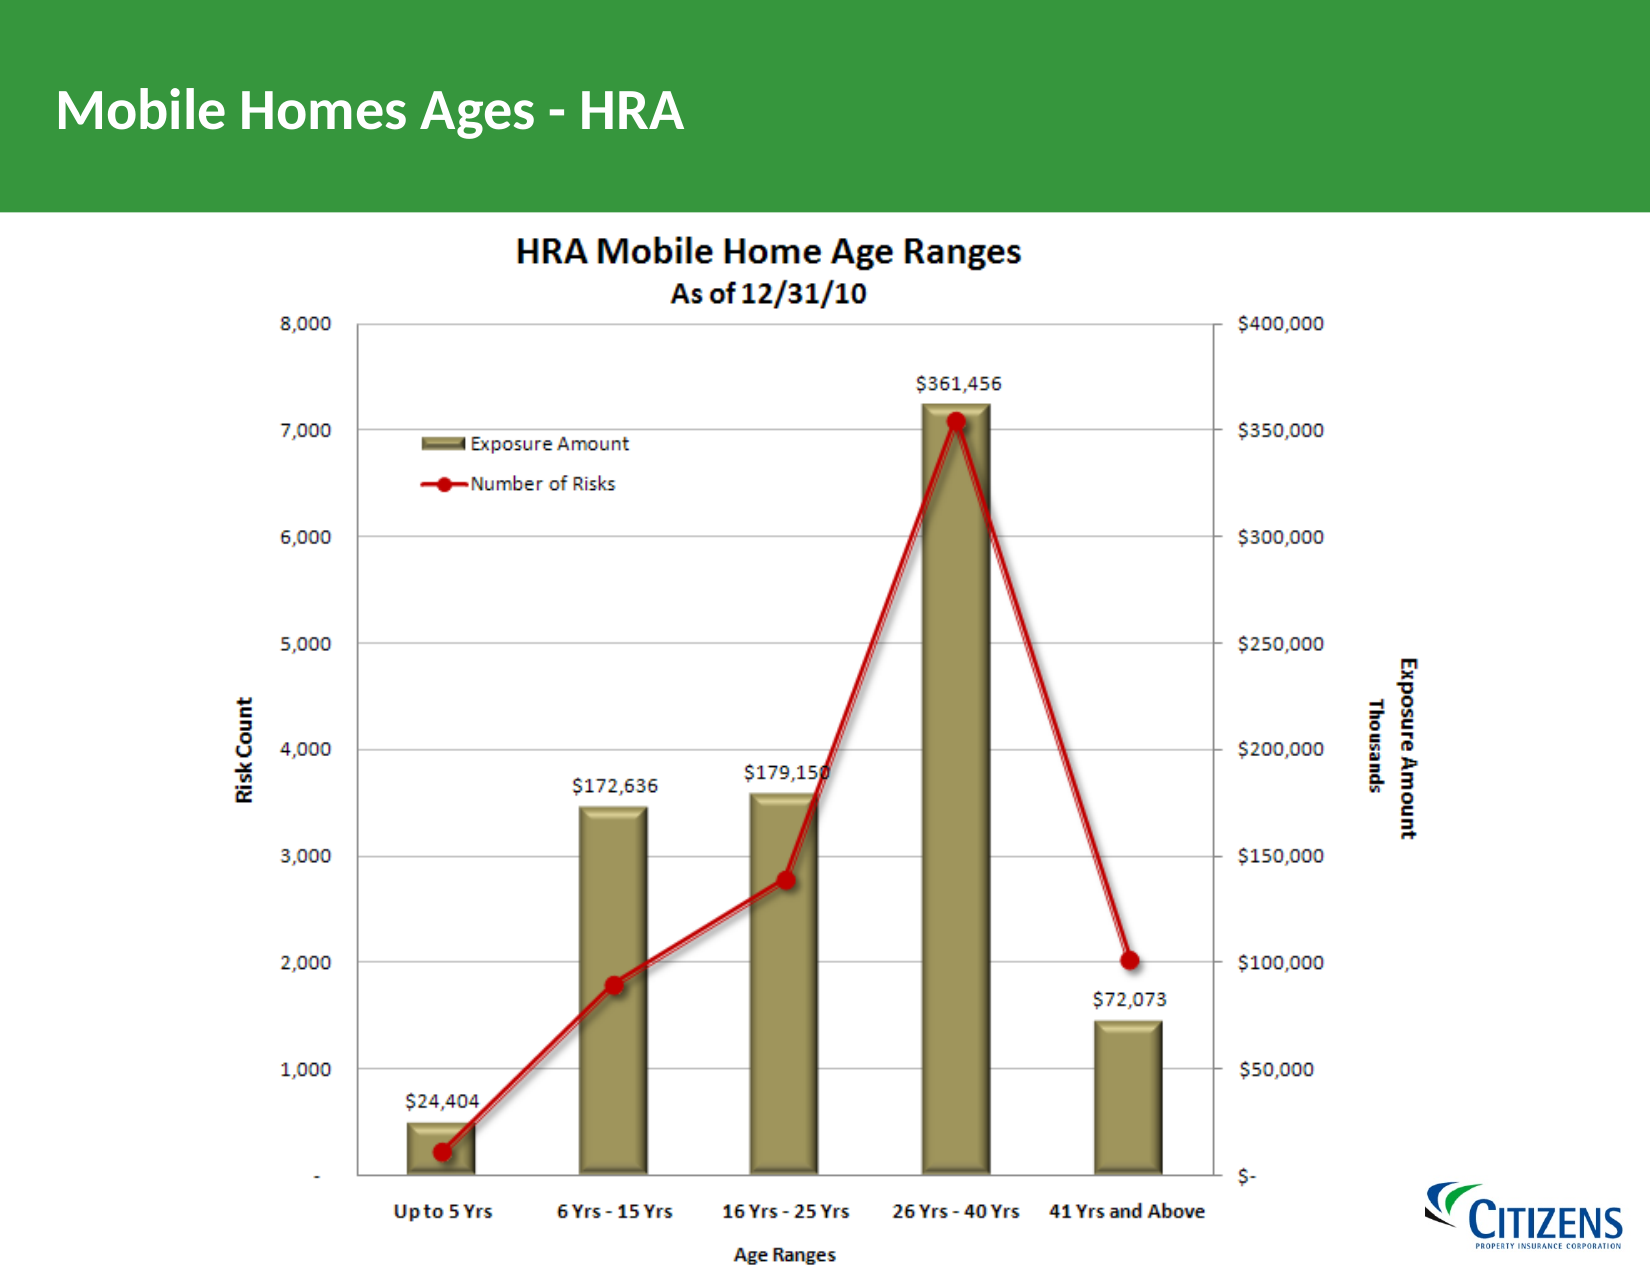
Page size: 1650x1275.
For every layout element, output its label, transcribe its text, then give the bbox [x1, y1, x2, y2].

picture [212, 222, 1638, 1275]
text_box Mobile Homes Ages - HRA [0, 0, 1650, 213]
